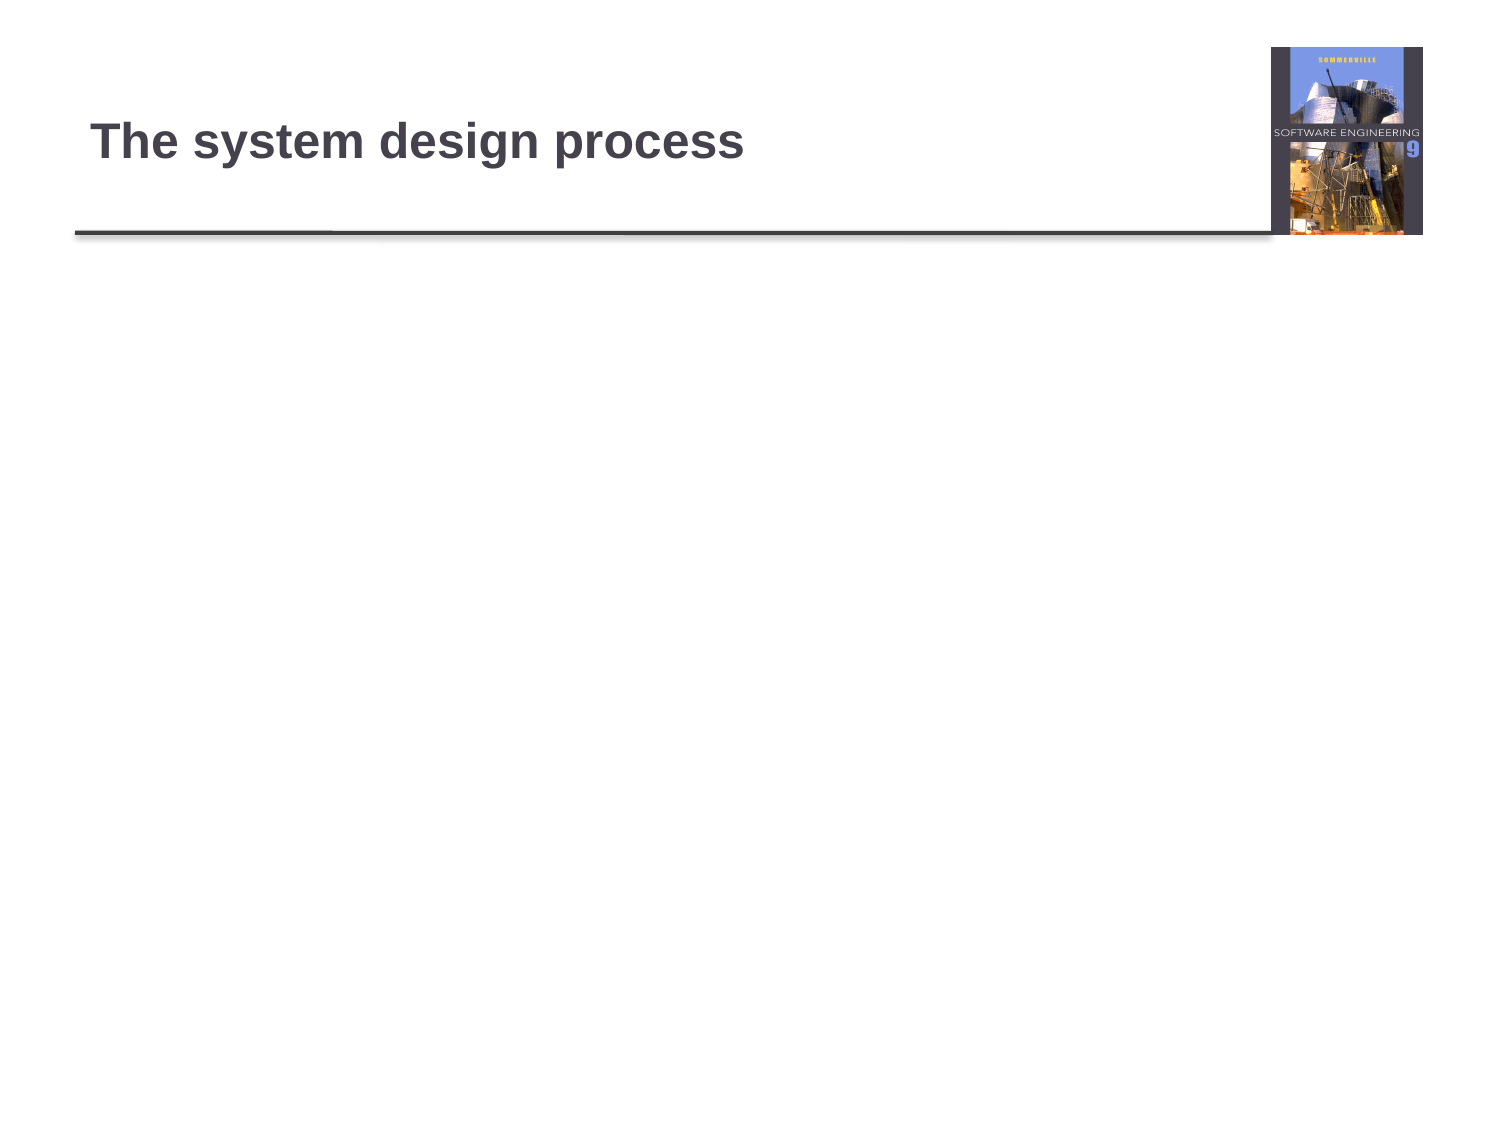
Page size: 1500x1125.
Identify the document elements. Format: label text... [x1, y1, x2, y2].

picture [1272, 47, 1423, 235]
title The system design process [74, 44, 1272, 233]
